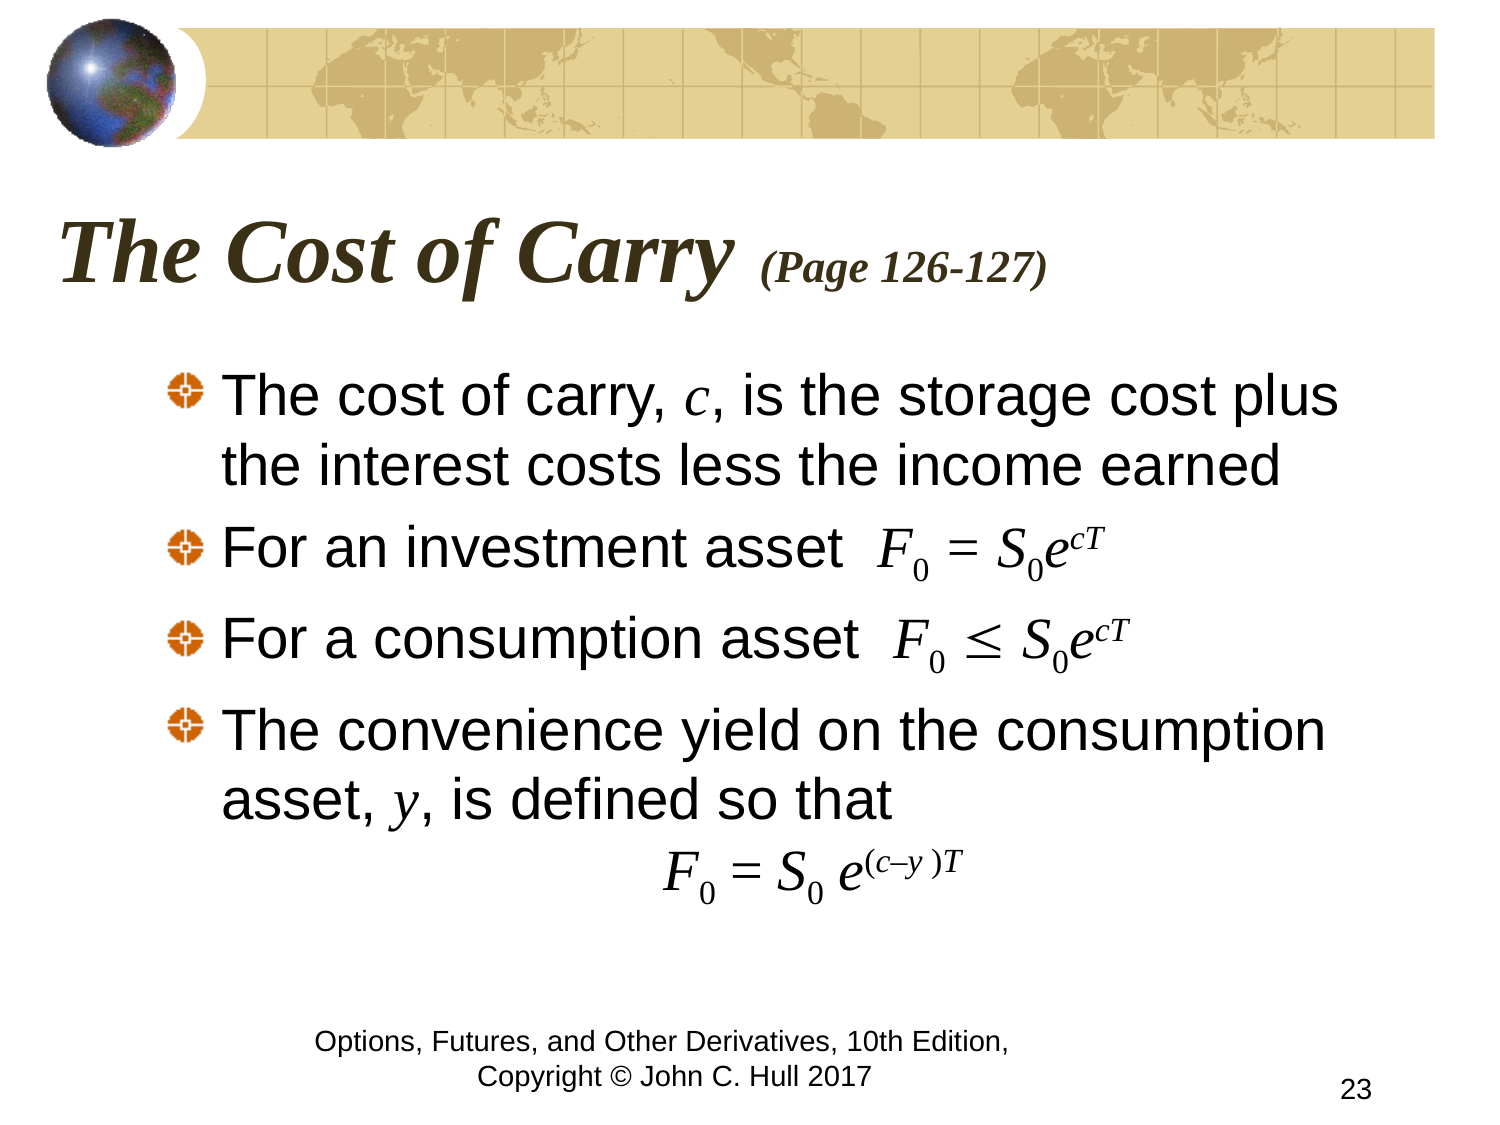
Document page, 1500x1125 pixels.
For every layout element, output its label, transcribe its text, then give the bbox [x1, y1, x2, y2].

picture [164, 706, 206, 747]
picture [164, 619, 206, 661]
title The Cost of Carry (Page 126-127) [40, 152, 1316, 341]
picture [164, 528, 206, 570]
text_box [512, 1024, 988, 1100]
list The cost of carry, c, is the storage cost plus the interest costs less the income earned For an investment asset F0 = S0ecT For a consumption asset F0  S0ecT The convenience yield on the consumption asset, y, is defined so that F0 = S0 e(c–y )T [150, 350, 1435, 948]
picture [164, 371, 206, 413]
slide_number 23 [1074, 1037, 1388, 1113]
picture [42, 14, 190, 151]
text_box [112, 1024, 425, 1100]
footer Options, Futures, and Other Derivatives, 10th Edition, Copyright © John C. Hull 2017 [262, 1024, 1088, 1101]
